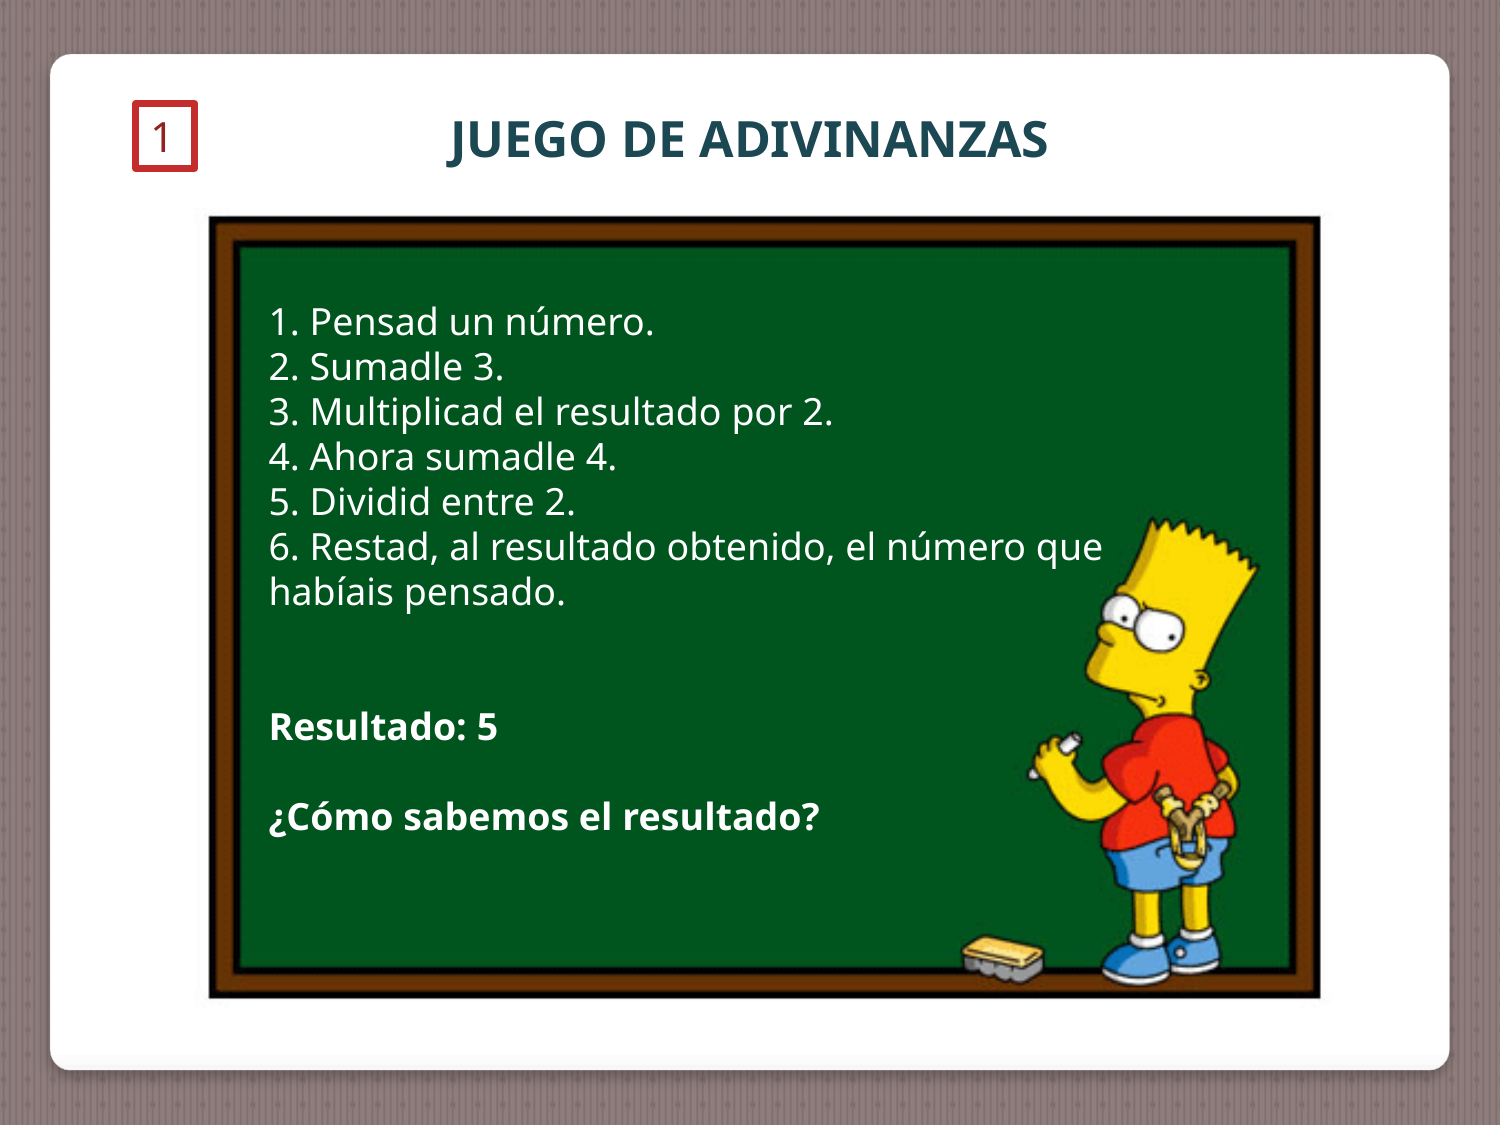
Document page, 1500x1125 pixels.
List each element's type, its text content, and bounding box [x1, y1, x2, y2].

text_box [25, 0, 446, 153]
text_box JUEGO DE ADIVINANZAS [58, 99, 1442, 175]
text_box 1 [132, 100, 198, 172]
picture [194, 207, 1341, 1008]
